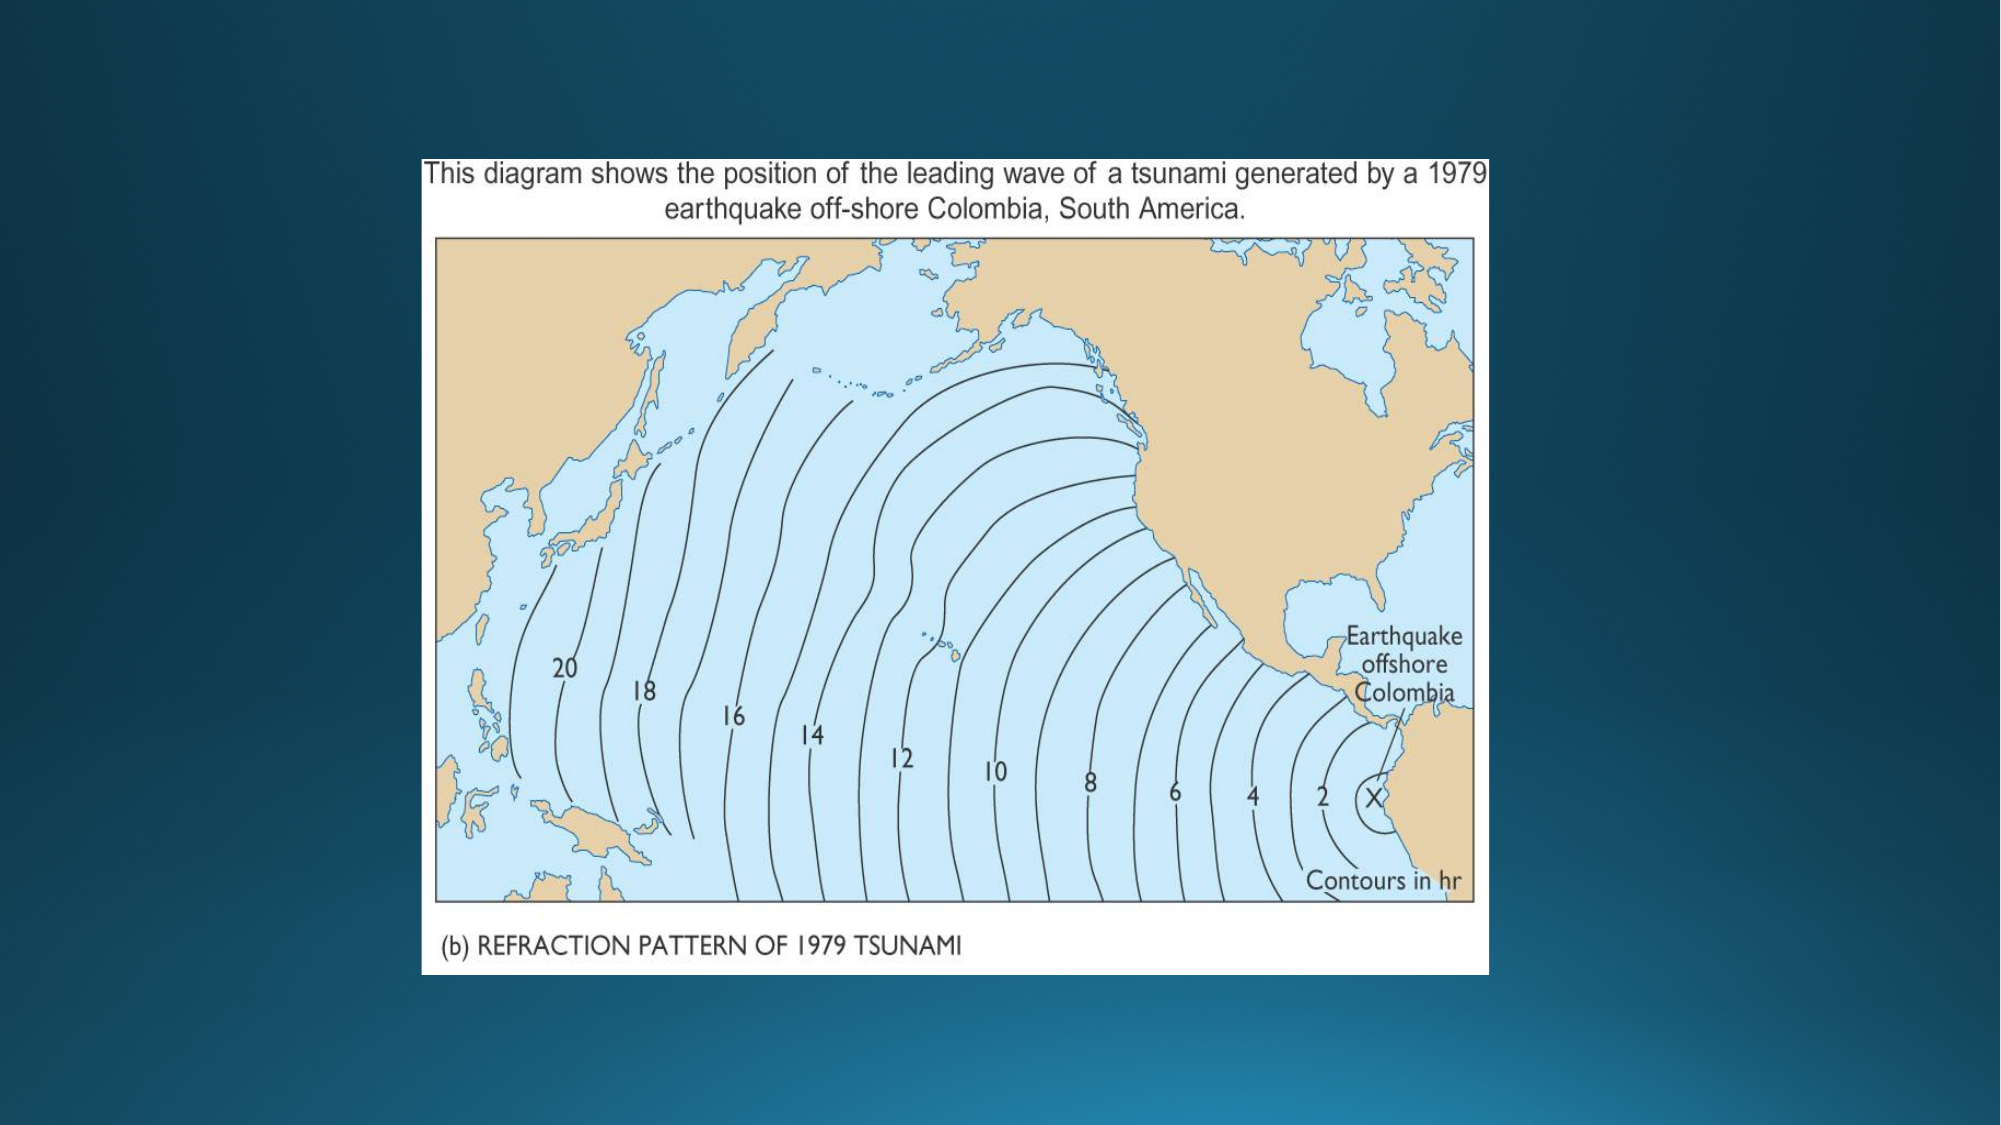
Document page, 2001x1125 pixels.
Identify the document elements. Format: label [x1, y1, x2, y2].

picture [0, 0, 2001, 1125]
list [421, 159, 1490, 975]
